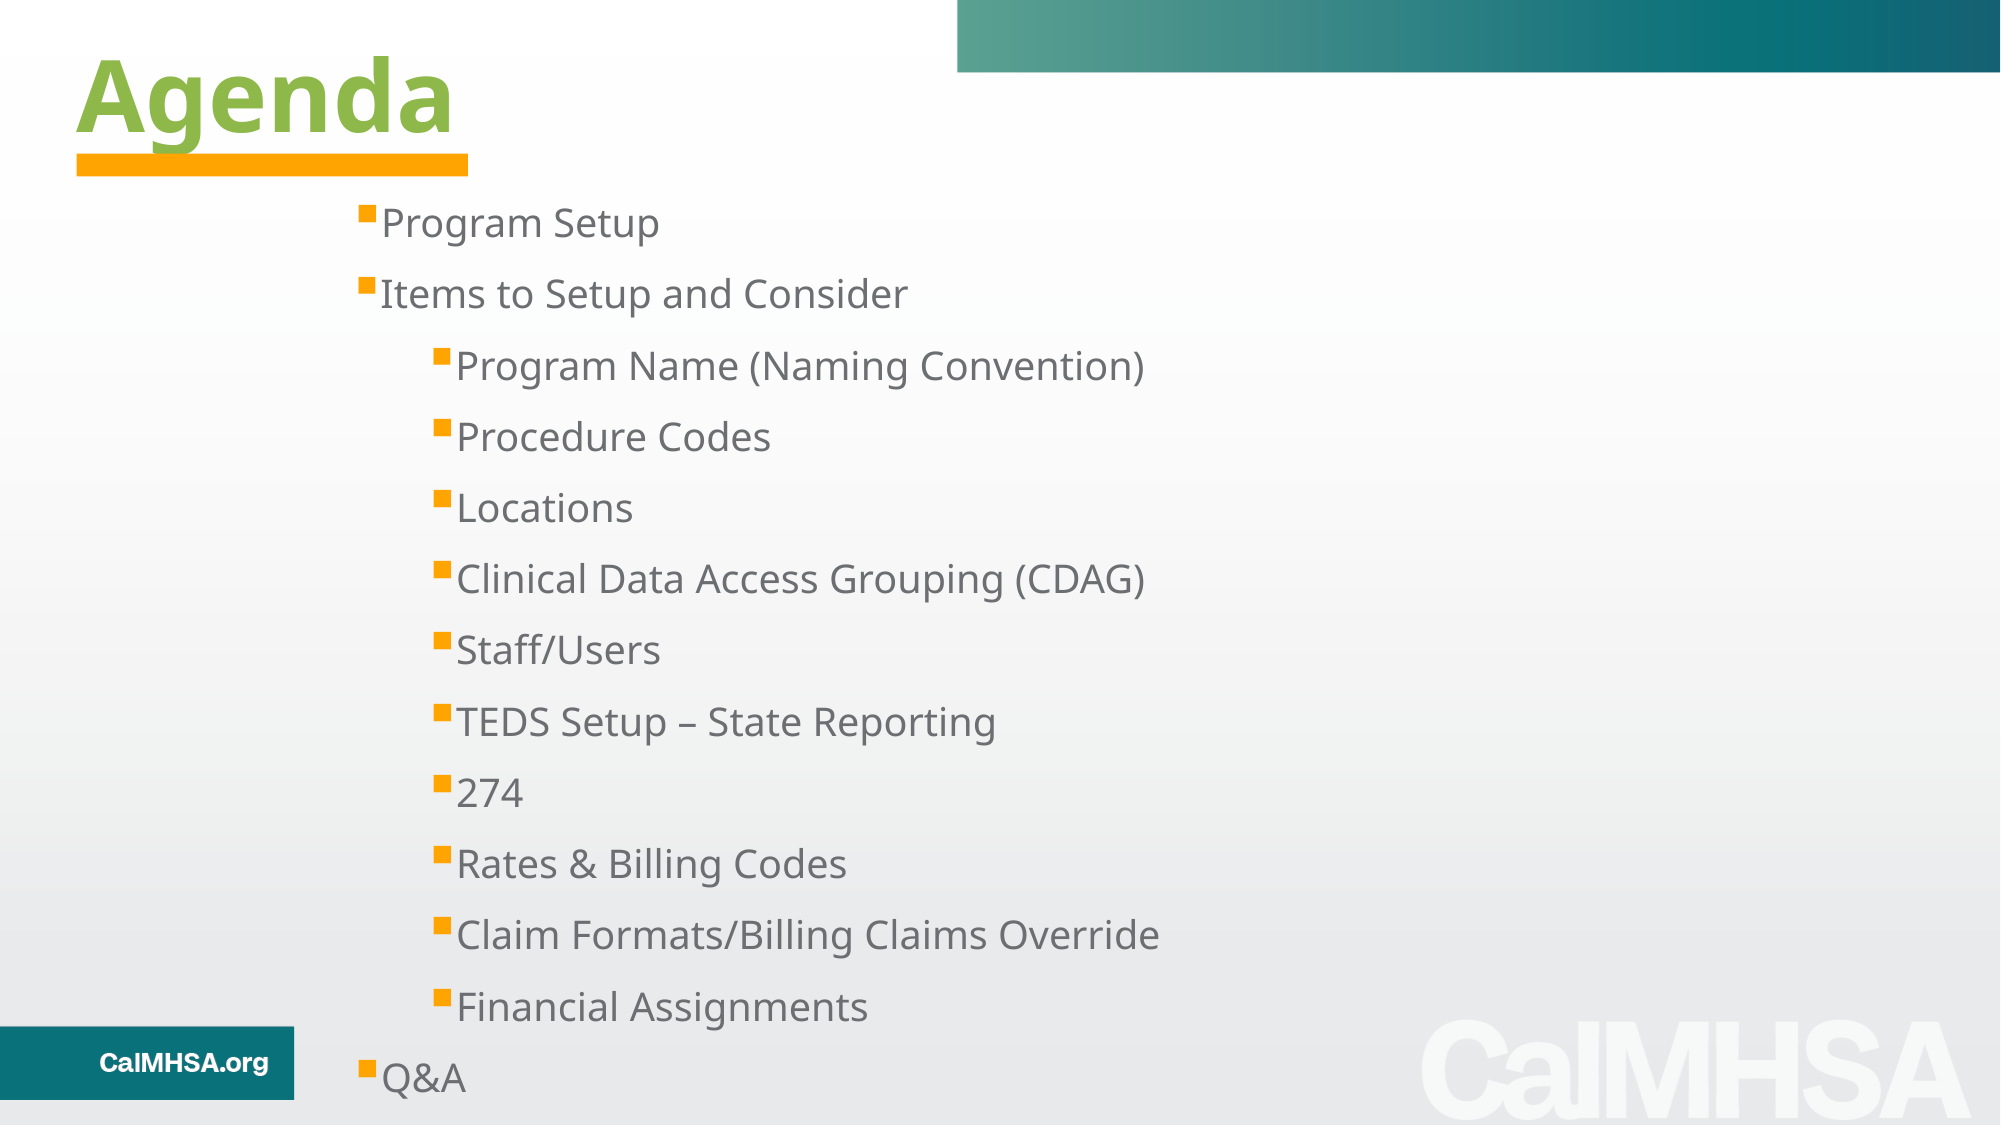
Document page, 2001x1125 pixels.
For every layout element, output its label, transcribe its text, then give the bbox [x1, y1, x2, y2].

picture [0, 0, 2001, 1125]
text_box Agenda [61, 25, 882, 161]
text_box Program Setup Items to Setup and Consider Program Name (Naming Convention) Procedure Codes Locations Clinical Data Access Grouping (CDAG) Staff/Users TEDS Setup – State Reporting 274 Rates & Billing Codes Claim Formats/Billing Claims Override Financial Assignments Q&A [226, 166, 1668, 1125]
text_box [76, 153, 469, 177]
